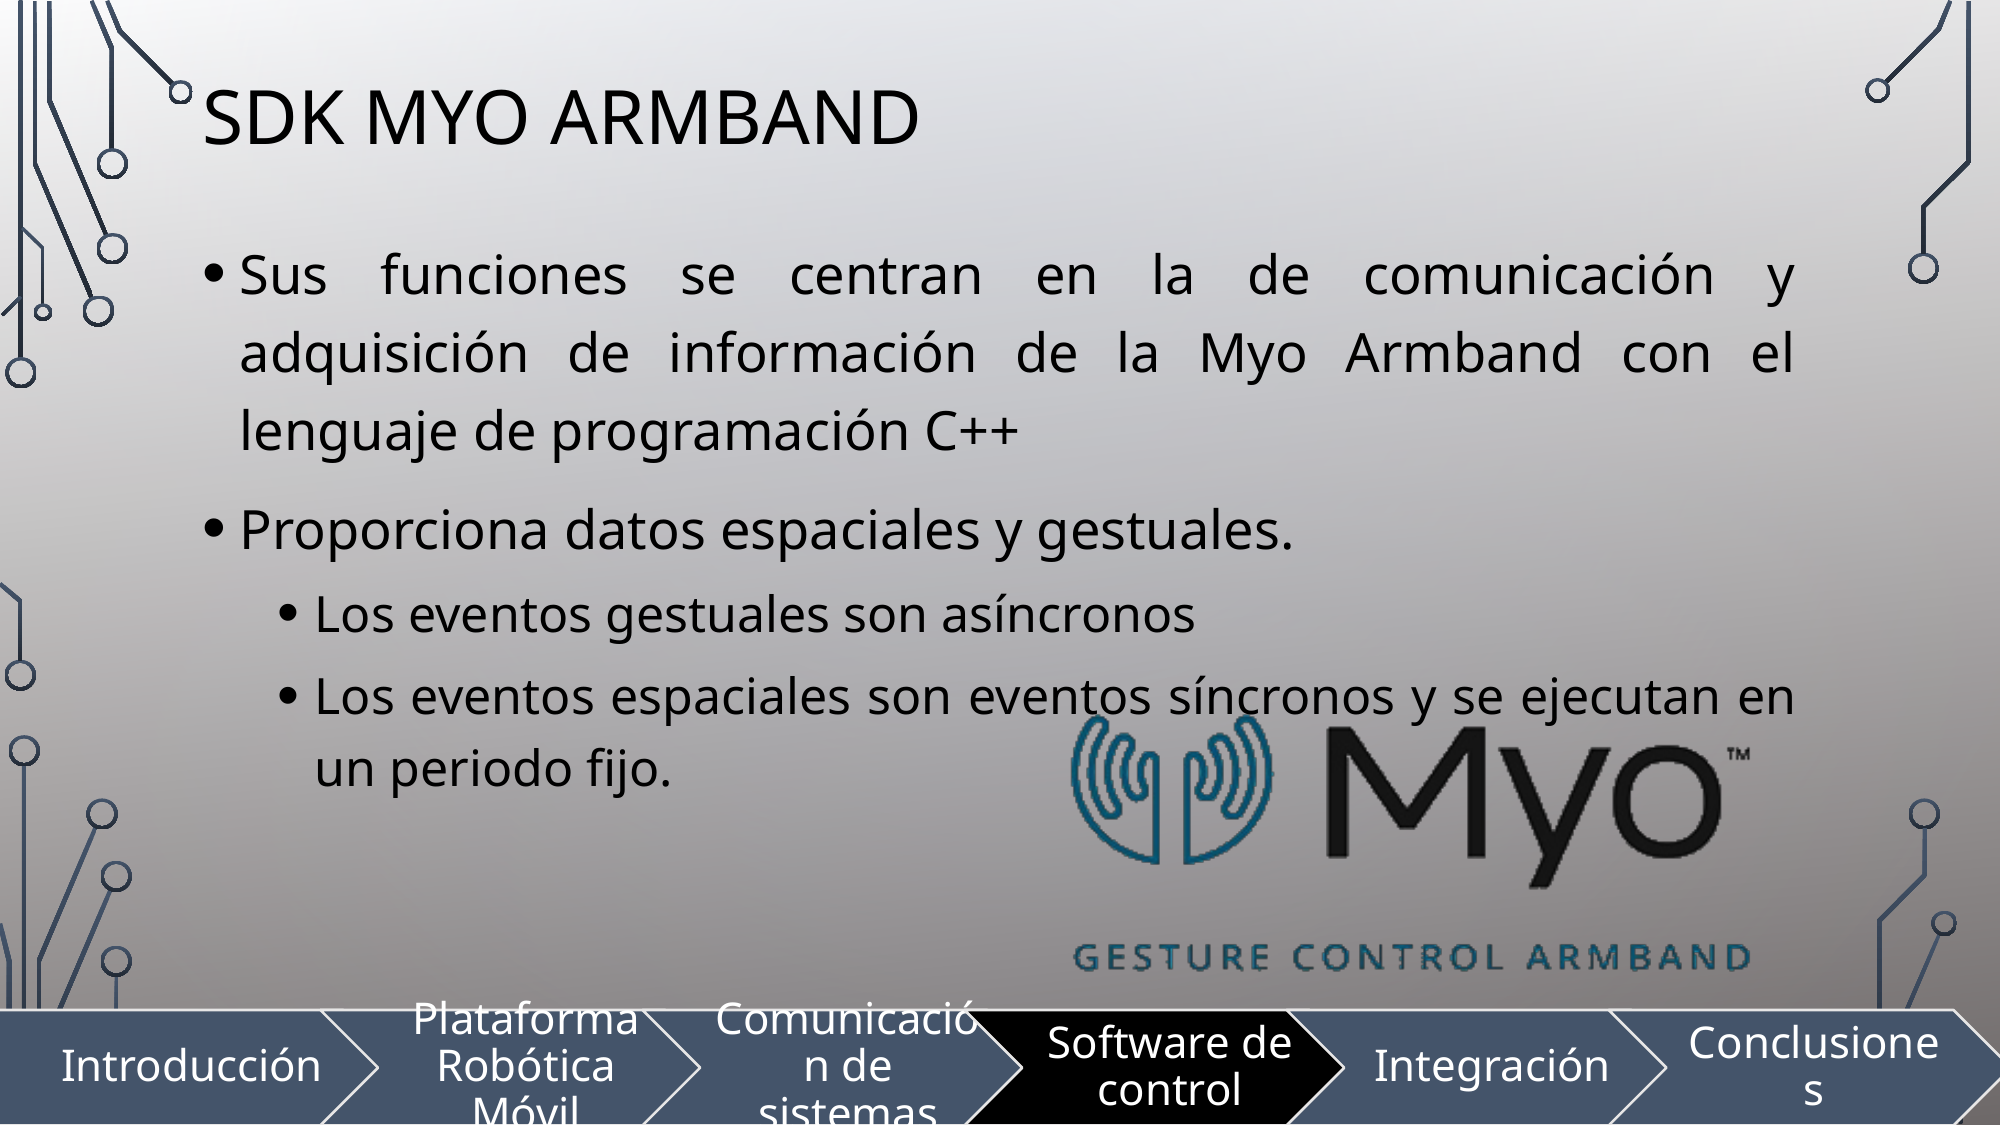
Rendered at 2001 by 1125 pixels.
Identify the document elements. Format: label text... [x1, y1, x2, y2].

picture [909, 674, 1913, 1009]
title SDK Myo armband [187, 0, 1813, 219]
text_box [0, 1009, 2000, 1125]
list Sus funciones se centran en la de comunicación y adquisición de información de la Myo Armband con el lenguaje de programación C++ Proporciona datos espaciales y gestuales. Los eventos gestuales son asíncronos Los eventos espaciales son eventos síncronos y se ejecutan en un periodo fijo. [187, 219, 1813, 1008]
